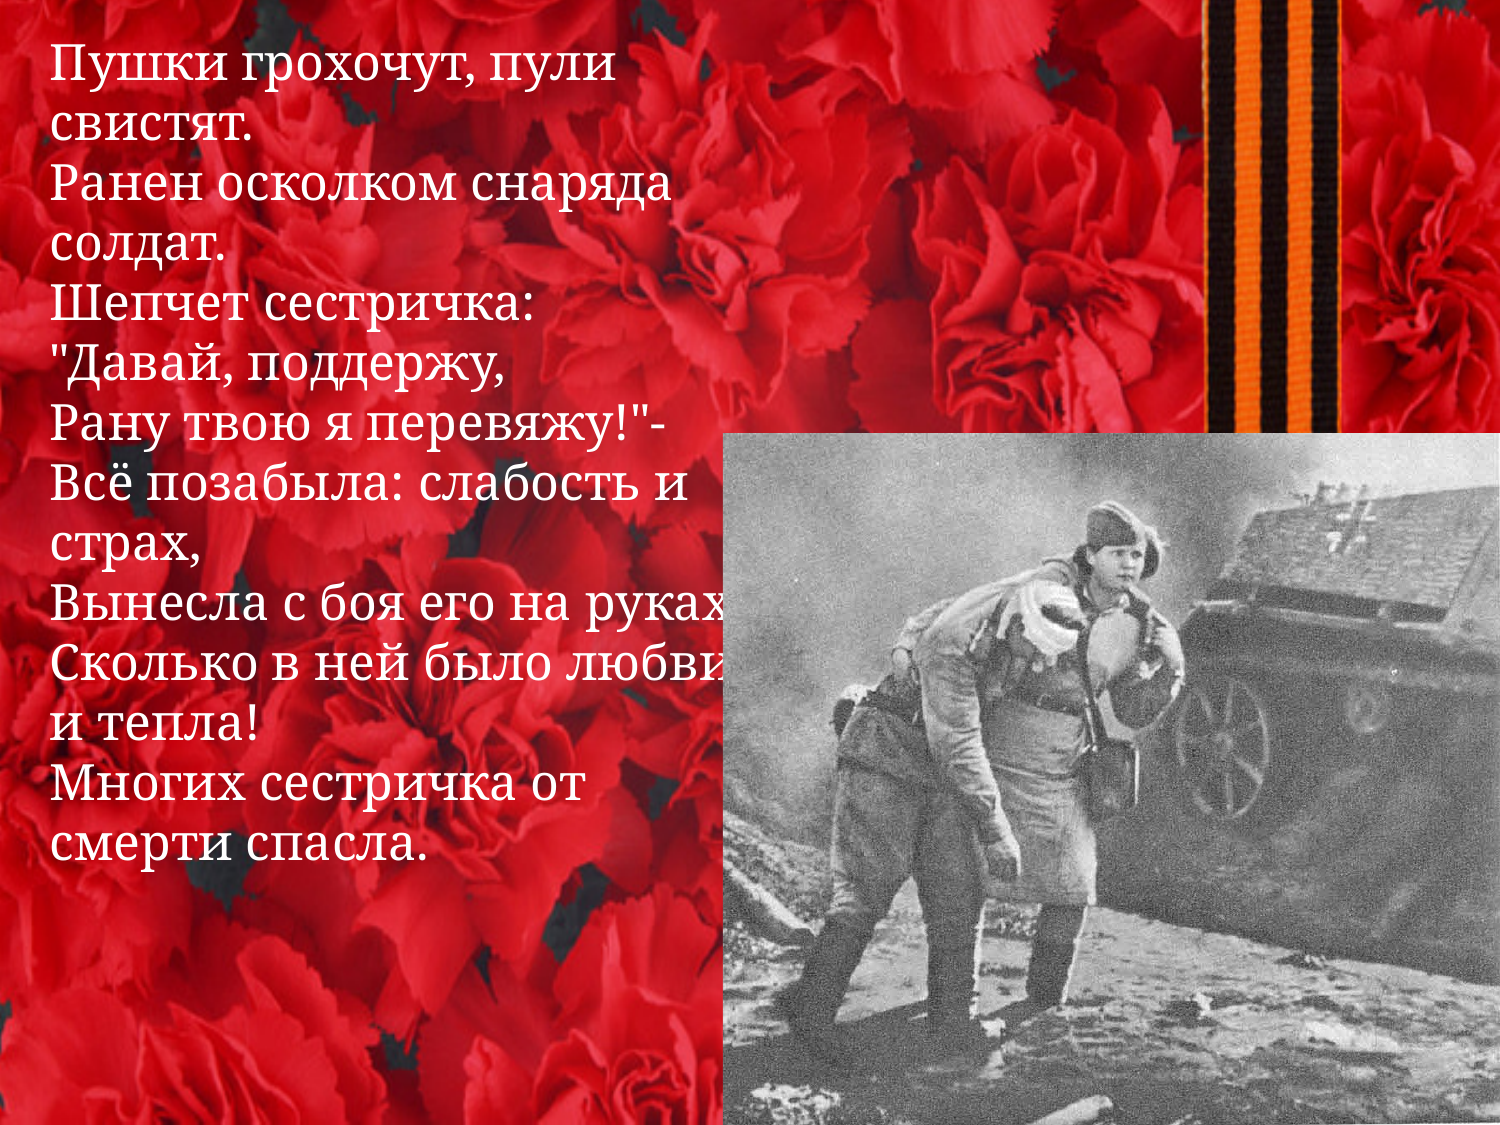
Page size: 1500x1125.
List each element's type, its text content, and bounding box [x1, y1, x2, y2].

text_box Пушки грохочут, пули свистят. Ранен осколком снаряда солдат. Шепчет сестричка: "Давай, поддержу, Рану твою я перевяжу!"- Всё позабыла: слабость и страх, Вынесла с боя его на руках. Сколько в ней было любви и тепла! Многих сестричка от смерти спасла. [35, 23, 786, 879]
picture [0, 0, 1500, 1125]
